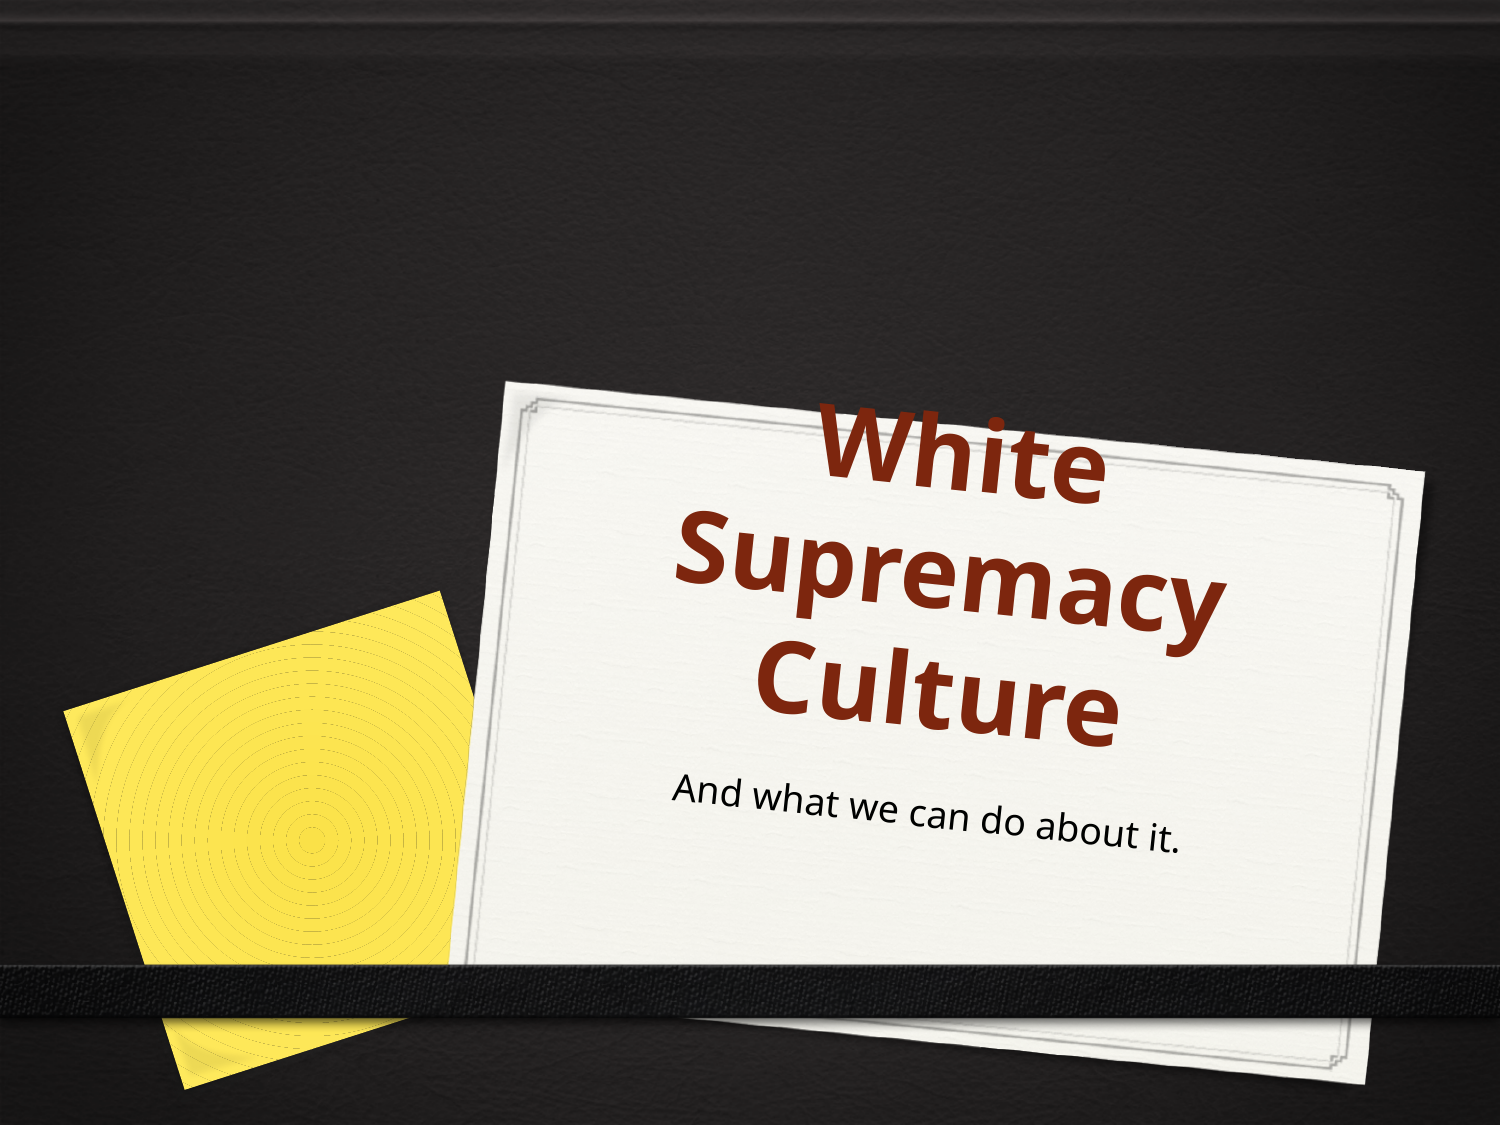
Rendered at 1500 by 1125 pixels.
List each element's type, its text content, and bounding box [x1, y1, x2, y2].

picture [69, 693, 157, 788]
subtitle And what we can do about it. [518, 740, 1326, 994]
title White Supremacy Culture [536, 453, 1355, 798]
picture [0, 379, 1500, 1102]
